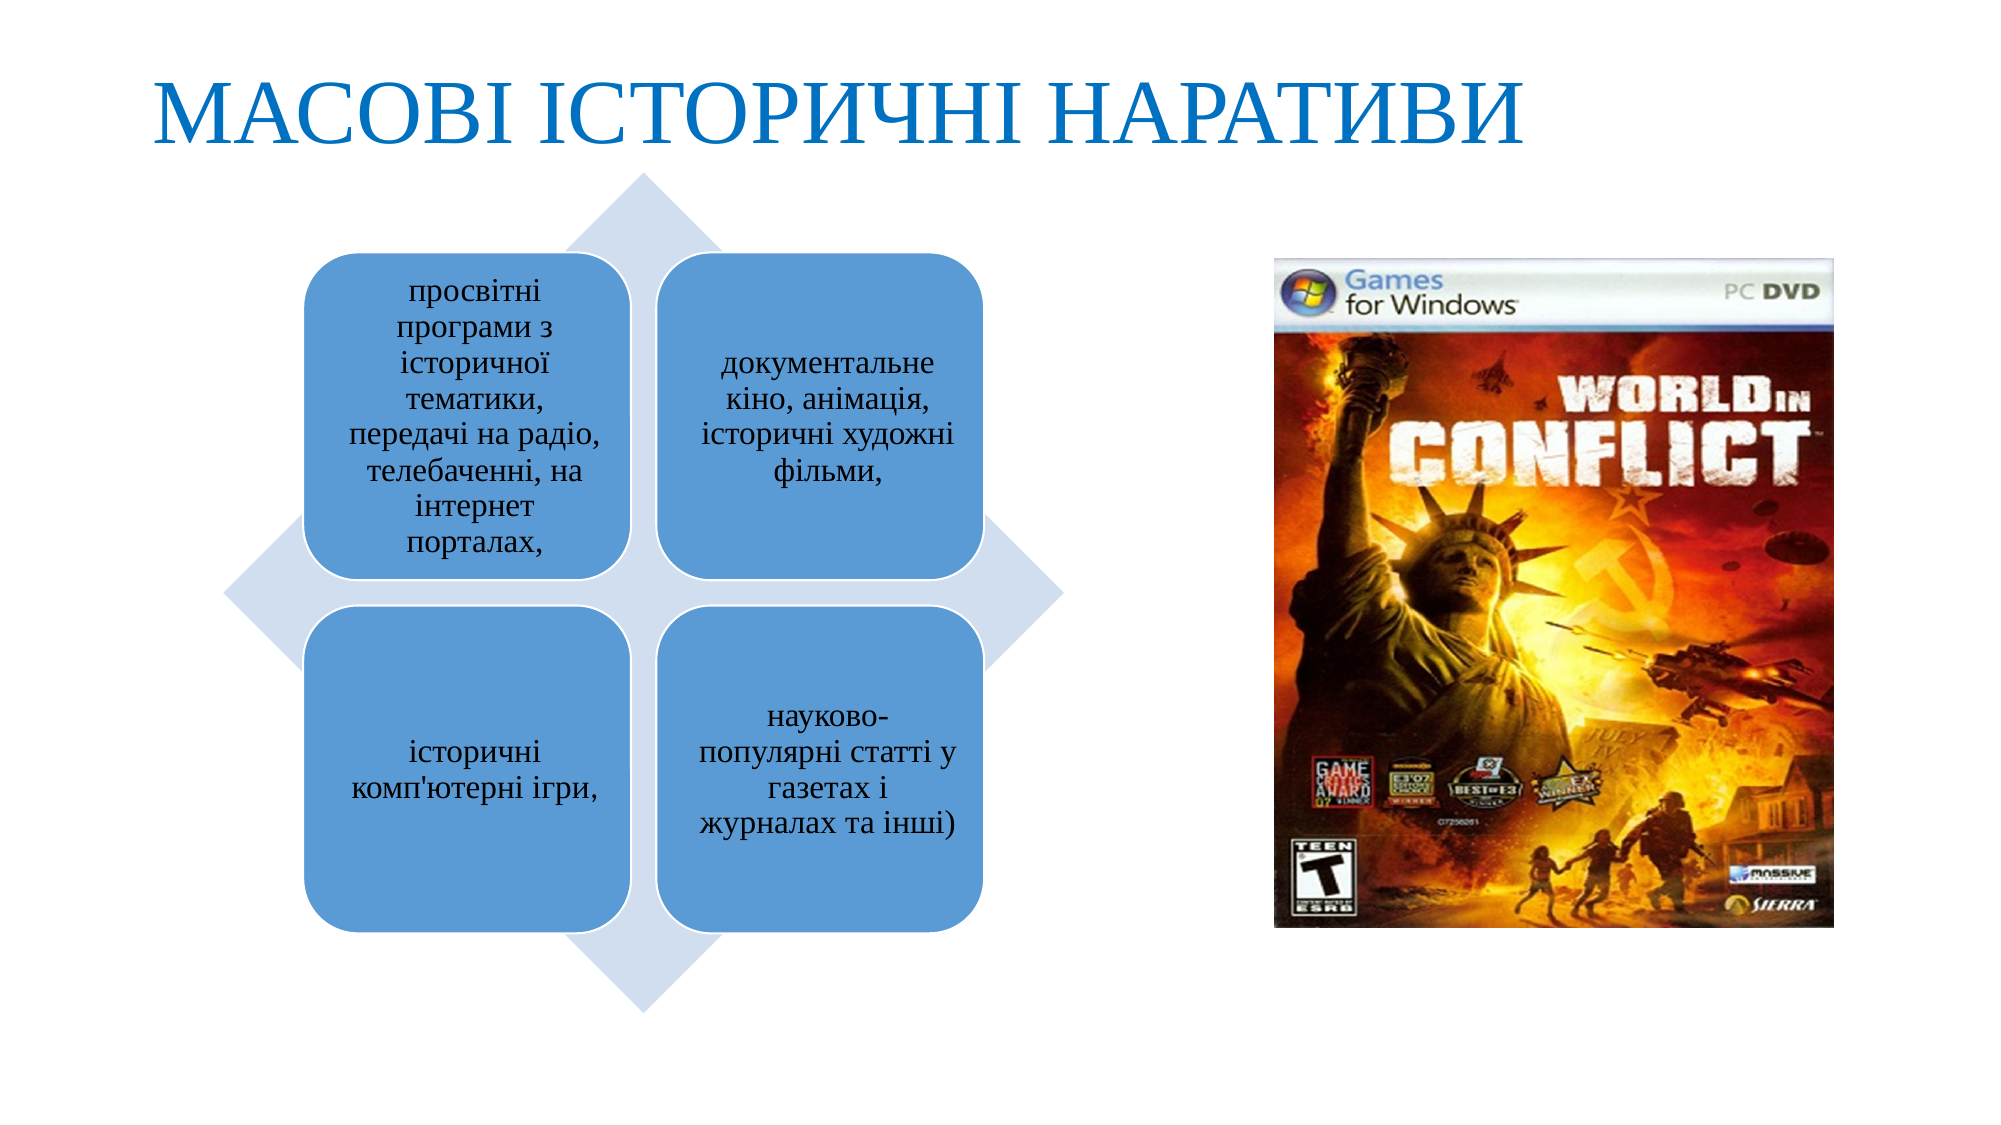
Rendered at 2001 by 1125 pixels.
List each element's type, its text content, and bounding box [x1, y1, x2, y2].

picture [1274, 258, 1834, 928]
title МАСОВІ ІСТОРИЧНІ НАРАТИВИ [137, 59, 1863, 278]
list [137, 172, 1150, 1014]
